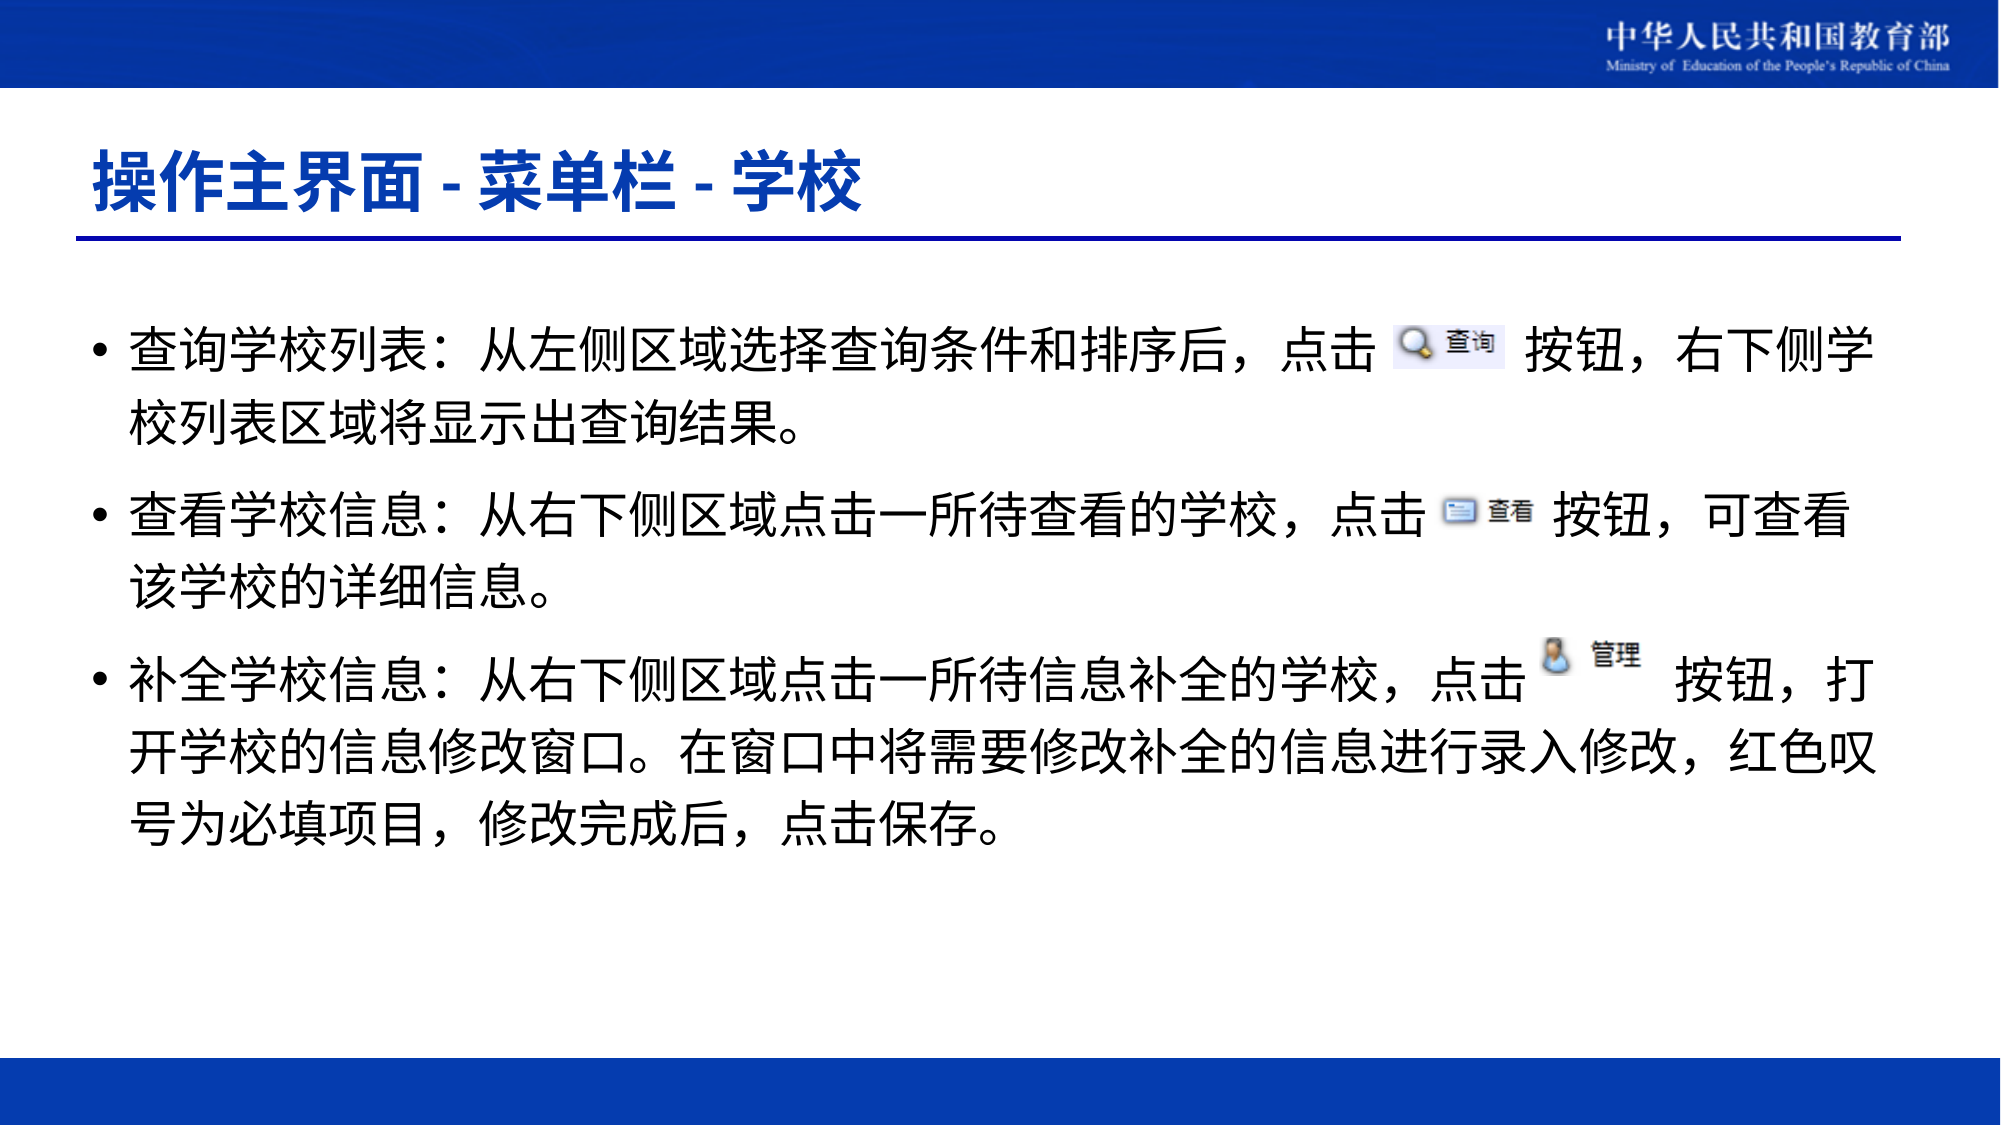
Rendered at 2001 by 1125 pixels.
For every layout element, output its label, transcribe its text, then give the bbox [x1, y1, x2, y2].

picture [1426, 491, 1540, 530]
picture [0, 0, 2000, 88]
picture [1539, 637, 1656, 676]
title 操作主界面-菜单栏-学校 [76, 75, 1902, 294]
list 查询学校列表：从左侧区域选择查询条件和排序后，点击 按钮，右下侧学校列表区域将显示出查询结果。 查看学校信息：从右下侧区域点击一所待查看的学校，点击 按钮，可查看该学校的详细信息。 补全学校信息：从右下侧区域点击一所待信息补全的学校，点击 按钮，打开学校的信息修改窗口。在窗口中将需要修改补全的信息进行录入修改，红色叹号为必填项目，修改完成后，点击保存。 [76, 299, 1902, 1014]
picture [1393, 325, 1505, 370]
